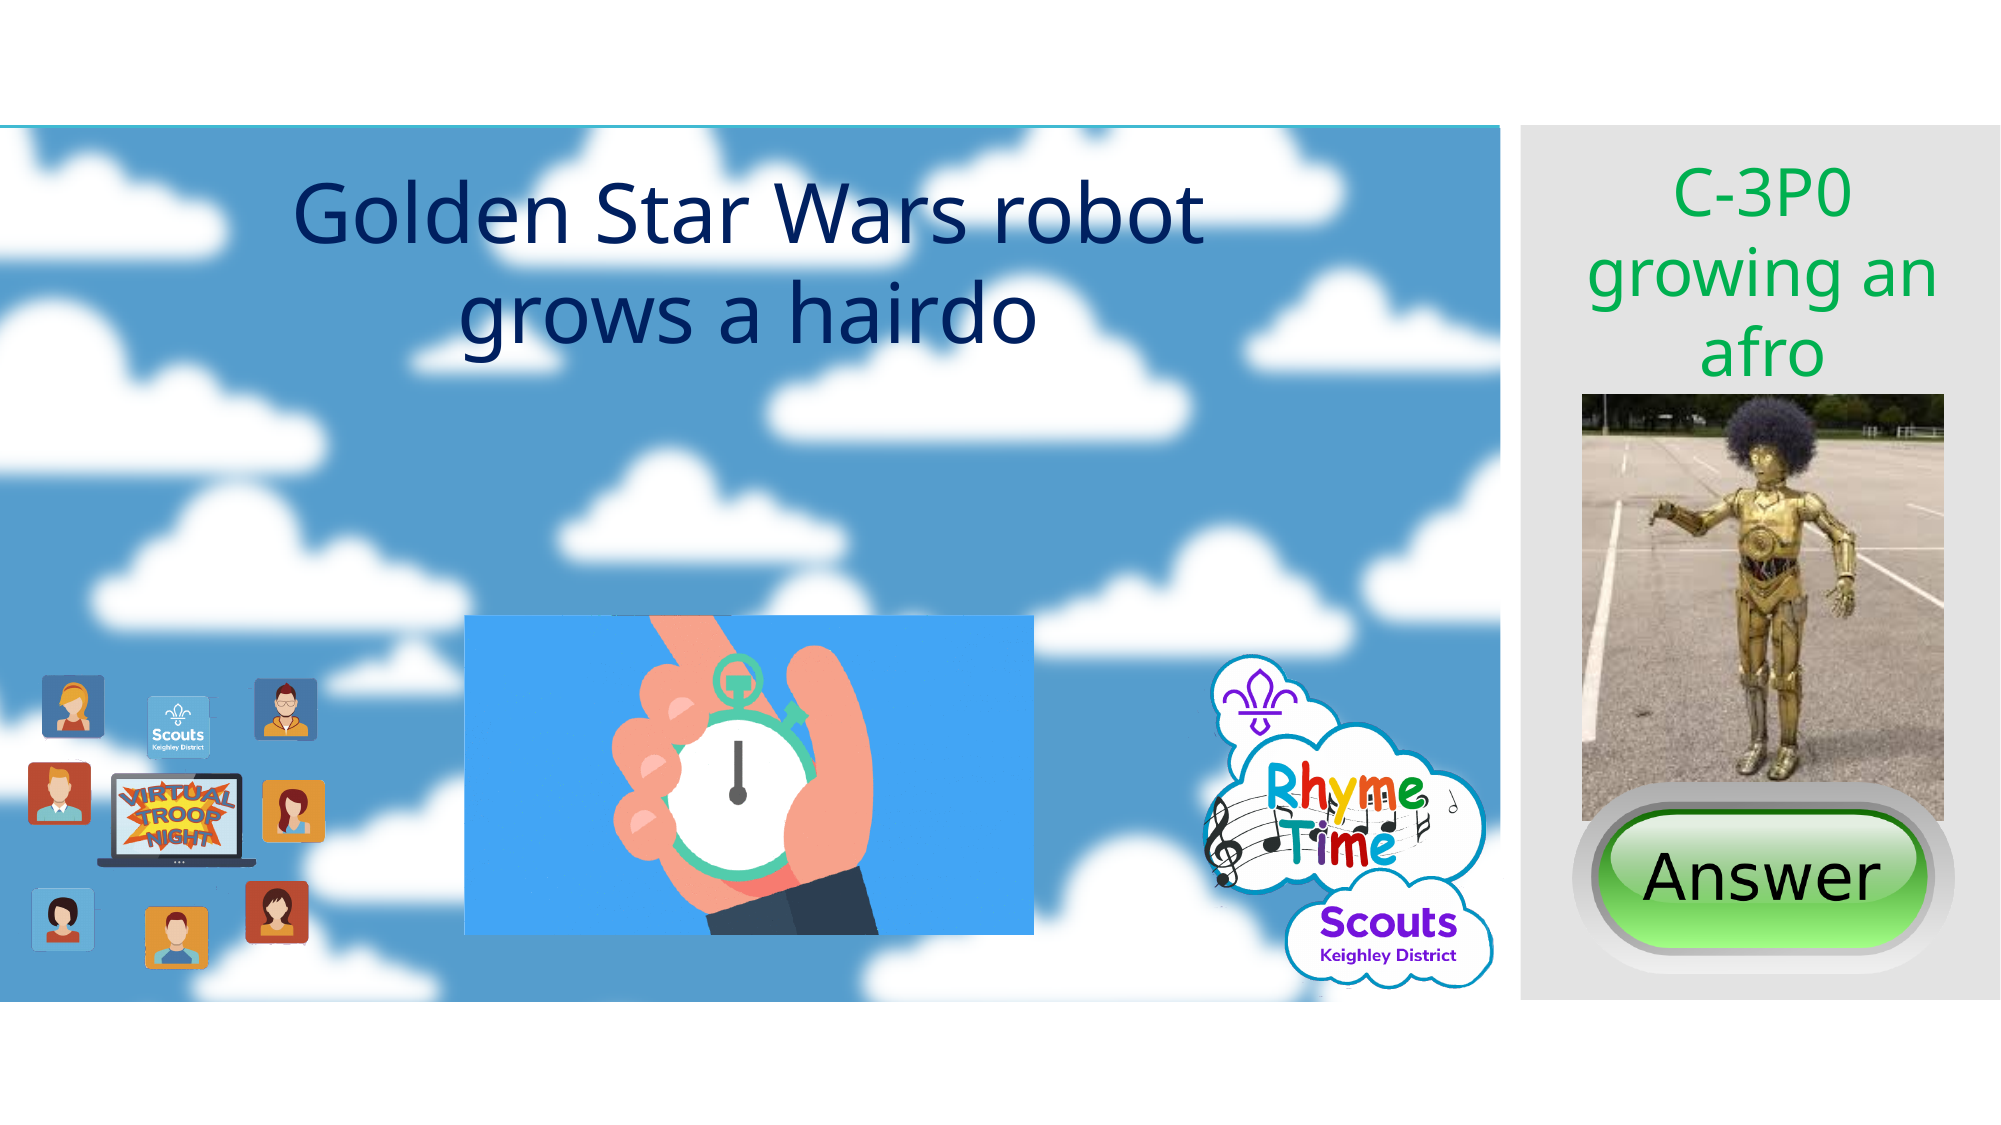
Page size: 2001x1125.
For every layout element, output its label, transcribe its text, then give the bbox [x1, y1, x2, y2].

picture [0, 127, 1504, 1002]
picture [1572, 394, 1955, 974]
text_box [463, 613, 1035, 936]
text_box C-3P0 growing an afro [1531, 142, 1996, 398]
